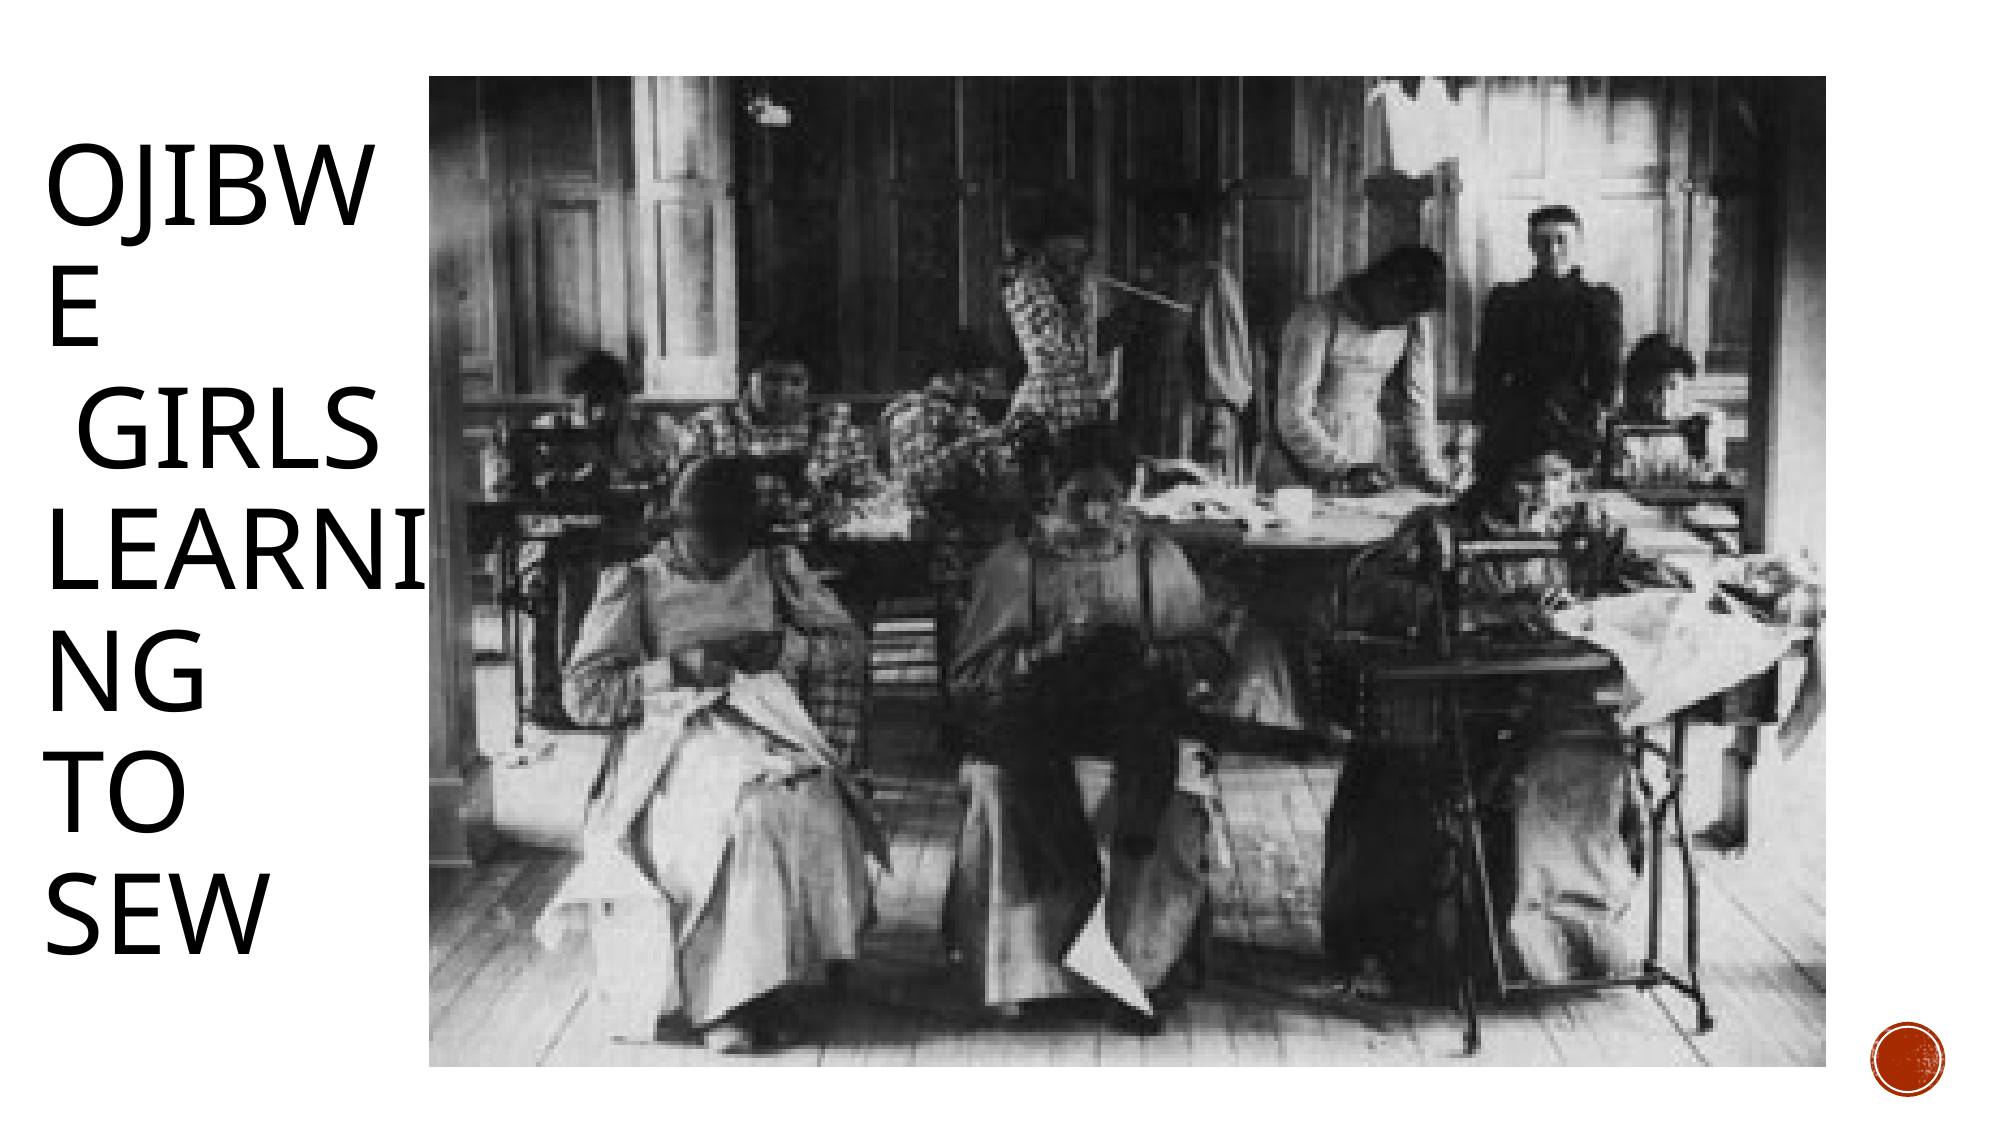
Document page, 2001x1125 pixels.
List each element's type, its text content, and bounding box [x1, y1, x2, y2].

title Ojibwe girls Learning to Sew [27, 79, 429, 1028]
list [434, 80, 1822, 1064]
